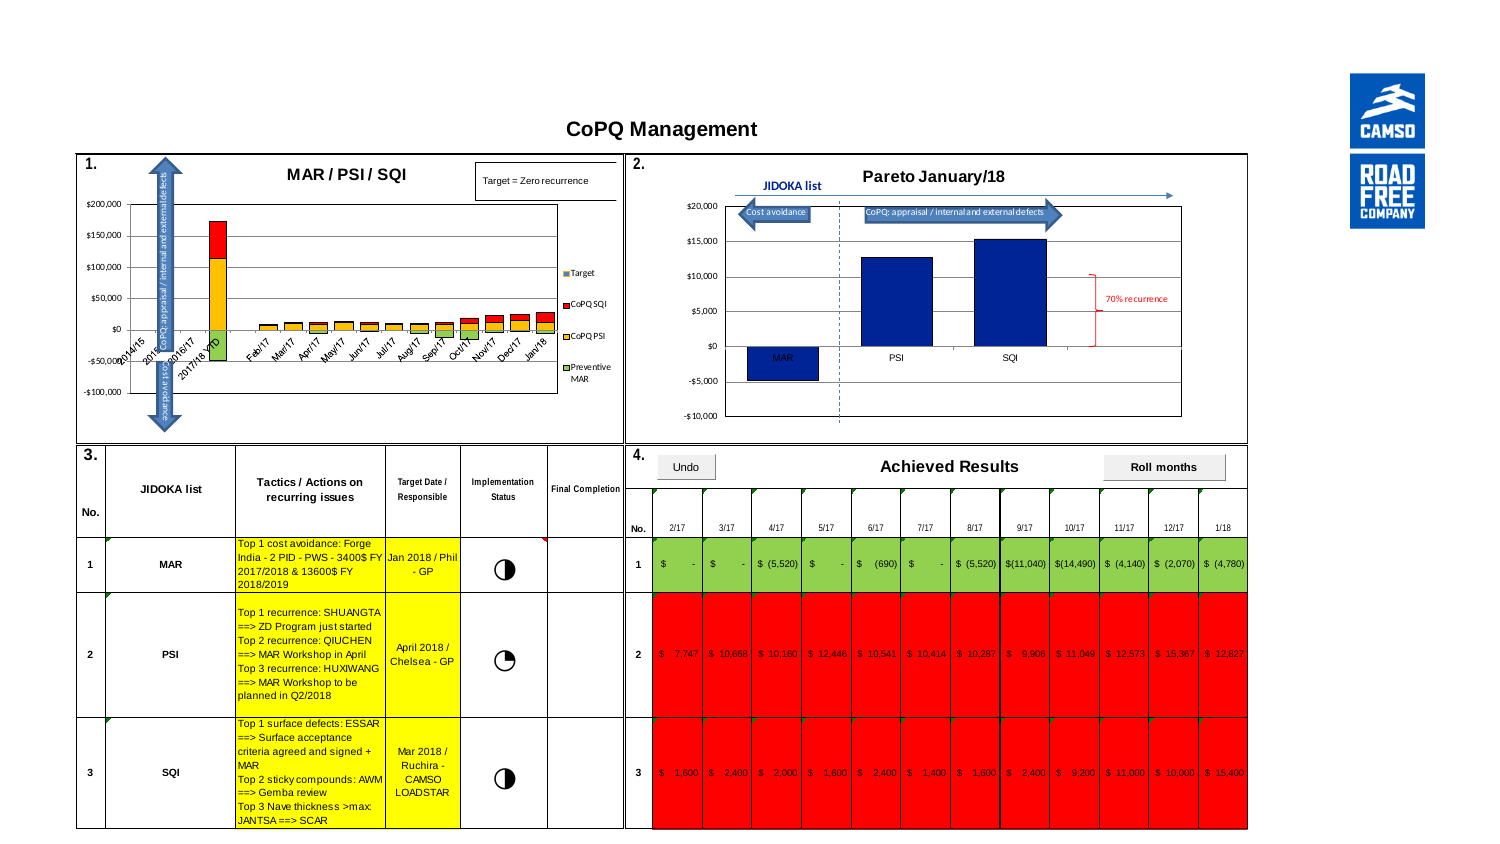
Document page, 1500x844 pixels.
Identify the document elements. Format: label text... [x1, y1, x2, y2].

picture [0, 0, 1500, 844]
title KPI example 2 [75, 89, 1329, 208]
